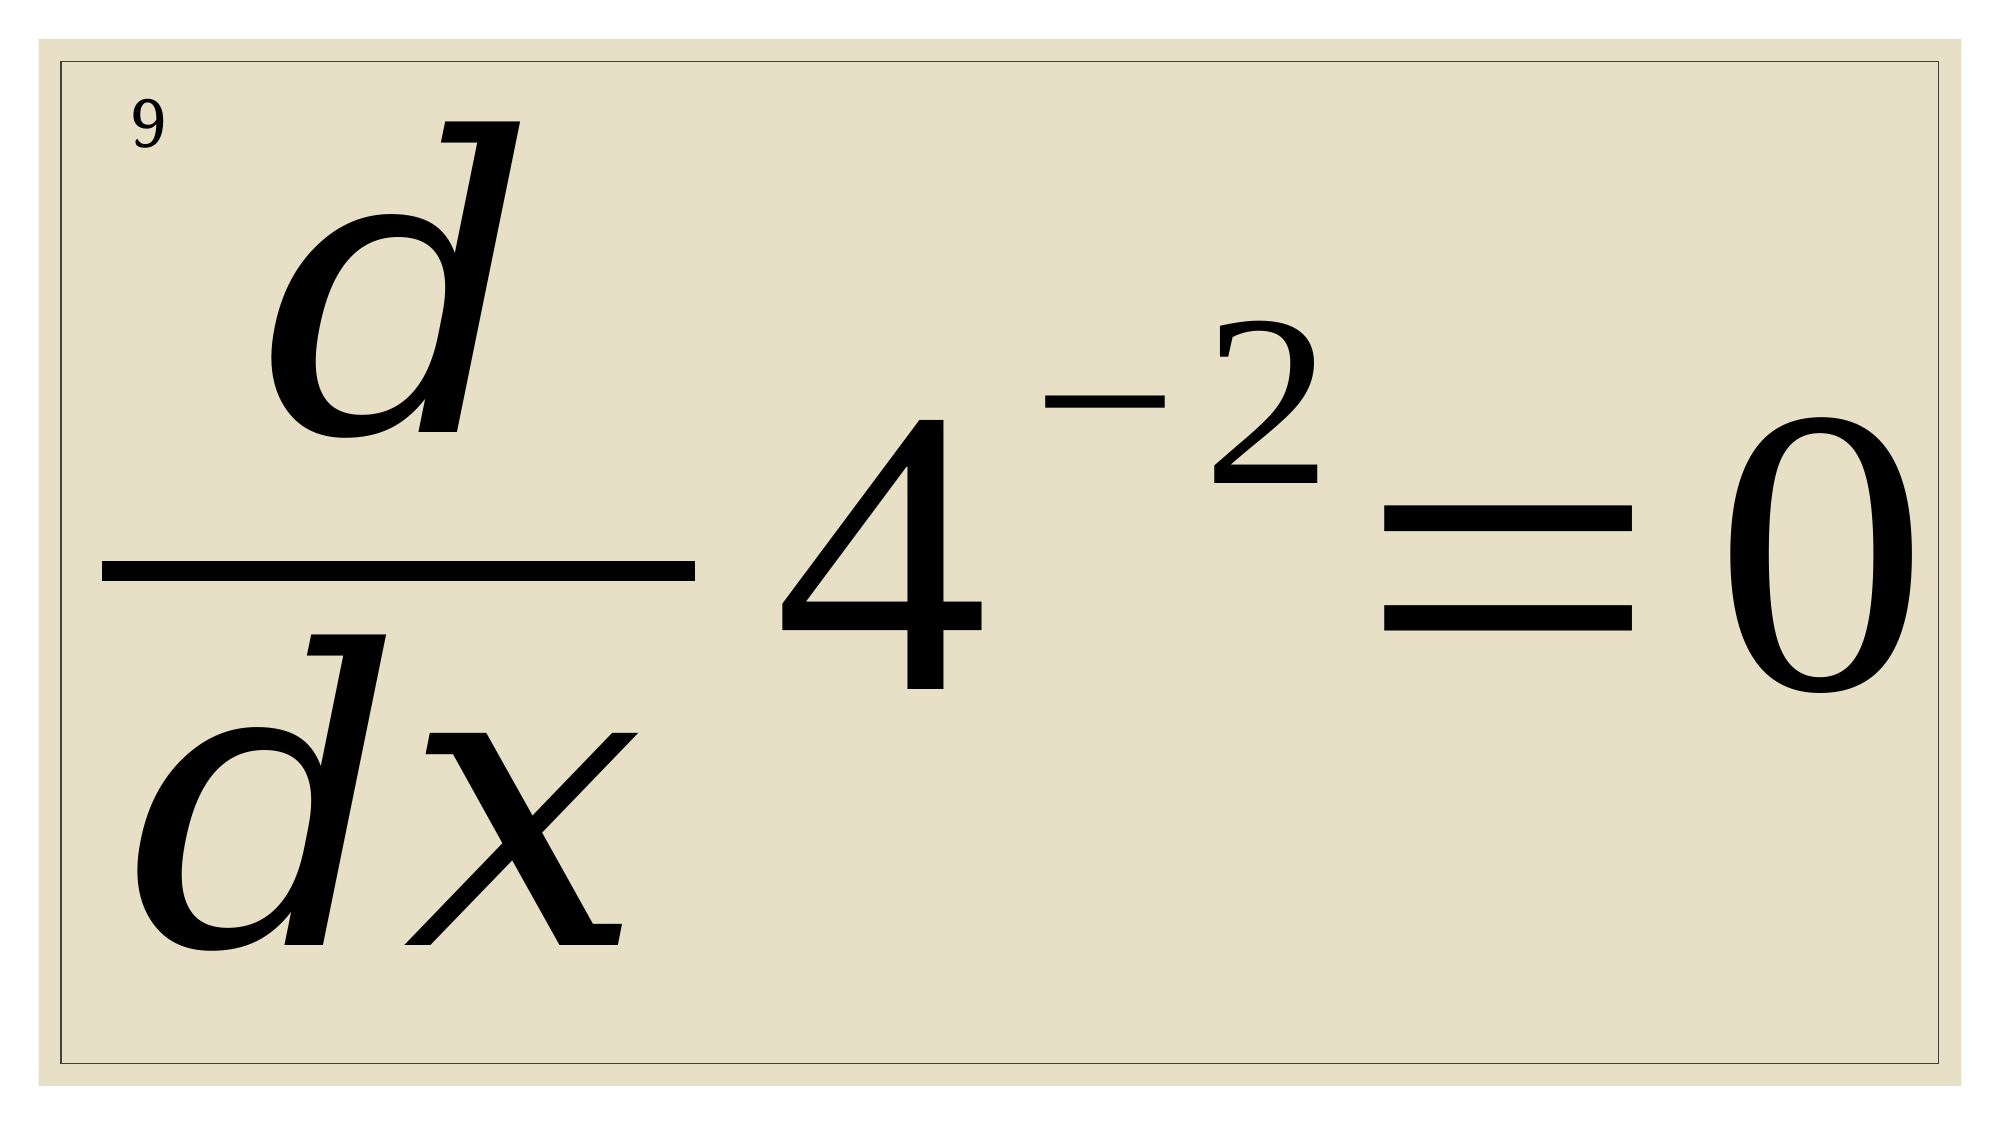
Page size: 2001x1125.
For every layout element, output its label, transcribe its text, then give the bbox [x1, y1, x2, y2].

text_box 9 [115, 73, 263, 169]
